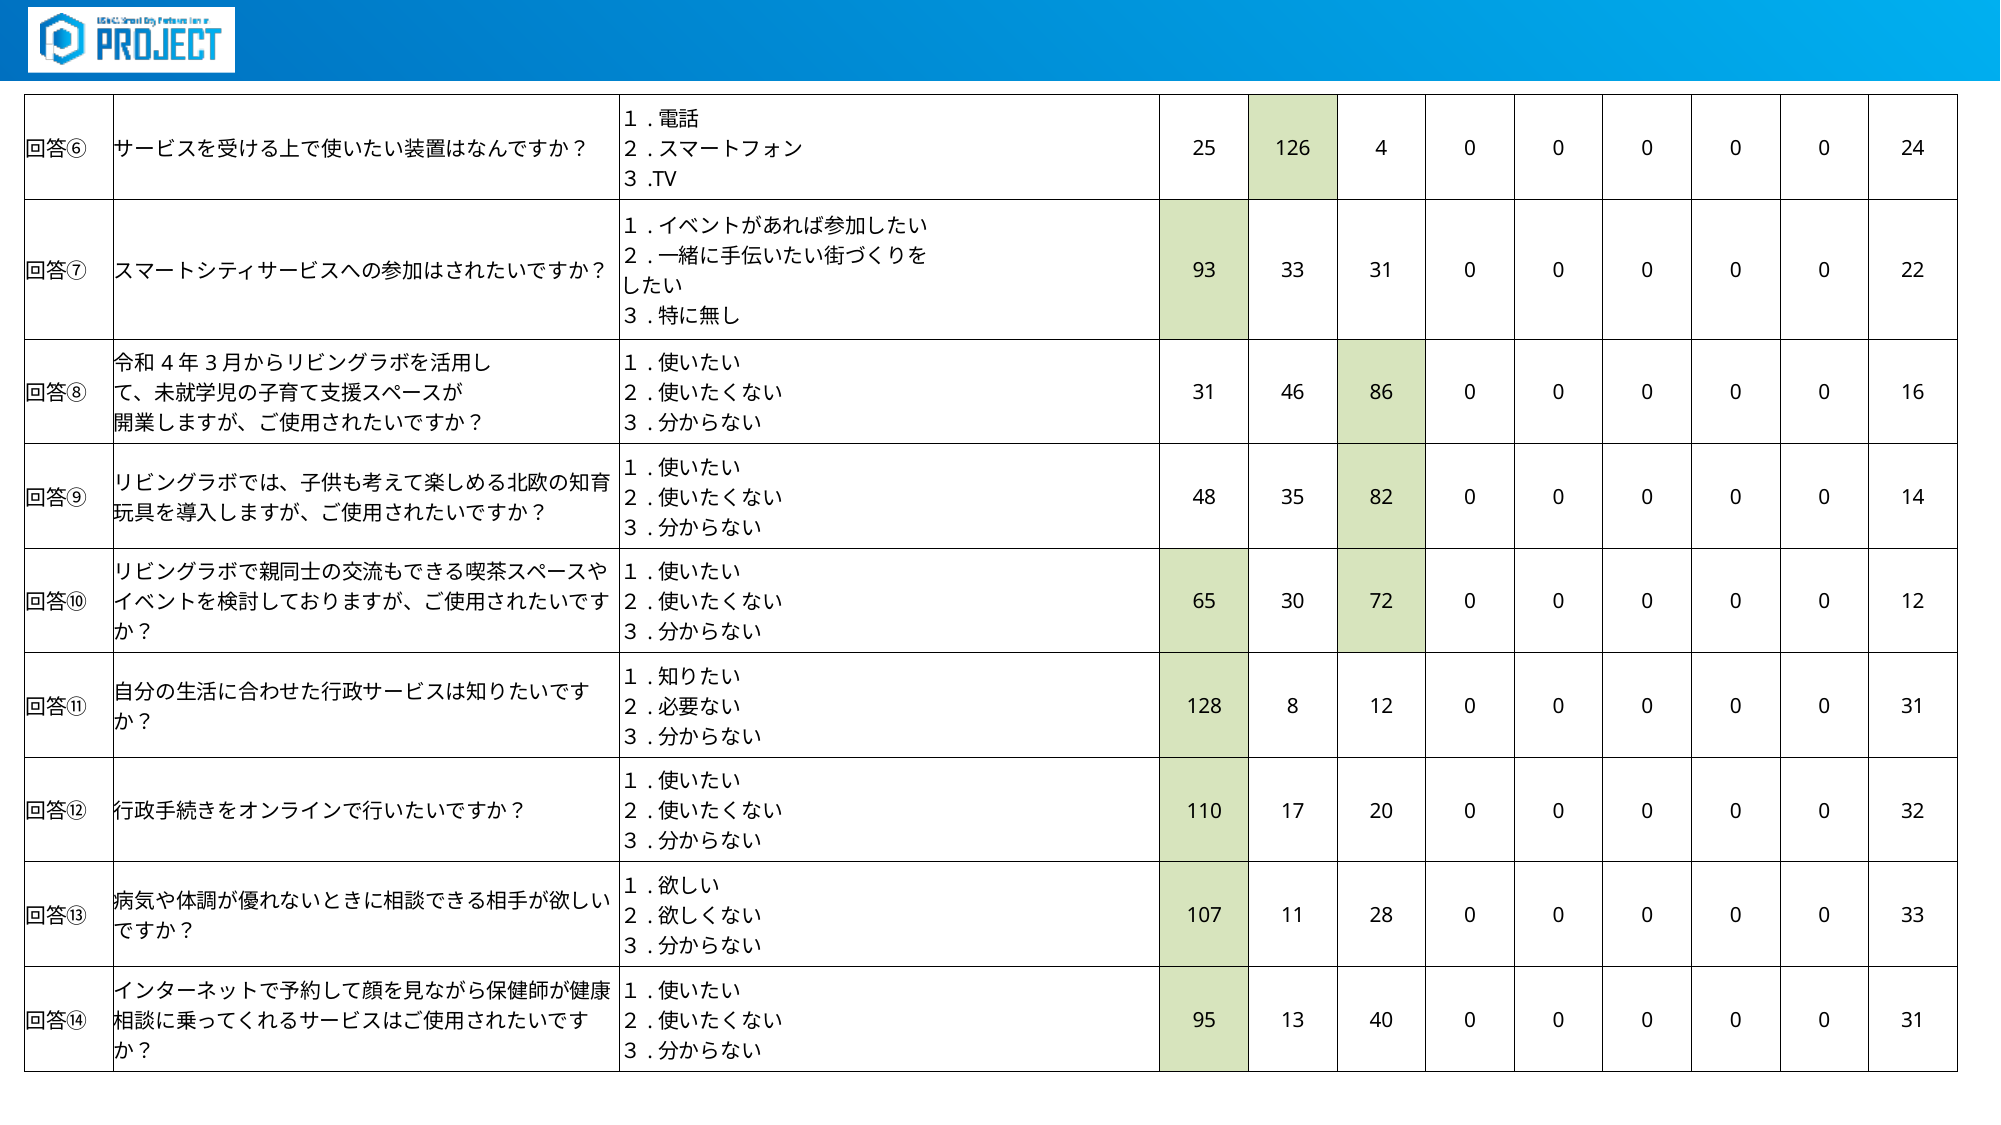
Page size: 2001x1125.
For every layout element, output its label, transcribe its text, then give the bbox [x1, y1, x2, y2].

table_cell 病気や体調が優れないときに相談できる相手が欲しいですか？ [114, 862, 619, 966]
table_cell 8 [1249, 653, 1337, 757]
table_cell 0 [1603, 549, 1691, 652]
table_cell リビングラボで親同士の交流もできる喫茶スペースやイベントを検討しておりますが、ご使用されたいですか？ [114, 549, 619, 652]
table_cell 0 [1515, 340, 1602, 443]
table_cell 0 [1603, 967, 1691, 1071]
table_cell 0 [1781, 862, 1868, 966]
picture [40, 13, 223, 71]
table_cell 86 [1338, 340, 1425, 443]
table_cell 0 [1515, 444, 1602, 548]
table_header 0 [1603, 95, 1691, 199]
table_cell 95 [1160, 967, 1248, 1071]
table_cell インターネットで予約して顔を見ながら保健師が健康相談に乗ってくれるサービスはご使用されたいですか？ [114, 967, 619, 1071]
table_cell 0 [1426, 862, 1514, 966]
table_header 0 [1515, 95, 1602, 199]
table_cell １.使いたい ２.使いたくない ３.分からない [620, 444, 1159, 548]
table_header サービスを受ける上で使いたい装置はなんですか？ [114, 95, 619, 199]
table_cell １.使いたい ２.使いたくない ３.分からない [620, 549, 1159, 652]
table_cell 0 [1603, 758, 1691, 861]
table_cell 0 [1781, 758, 1868, 861]
table_cell 0 [1781, 653, 1868, 757]
table_cell 128 [1160, 653, 1248, 757]
table_cell 0 [1603, 444, 1691, 548]
table_cell 0 [1426, 967, 1514, 1071]
table_cell 0 [1603, 862, 1691, 966]
table_cell 0 [1692, 967, 1780, 1071]
table_cell 0 [1692, 653, 1780, 757]
table_cell 28 [1338, 862, 1425, 966]
table_cell 30 [1249, 549, 1337, 652]
table_cell 0 [1515, 653, 1602, 757]
table_cell 40 [1338, 967, 1425, 1071]
table_cell 82 [1338, 444, 1425, 548]
table_cell １.イベントがあれば参加したい ２.一緒に手伝いたい街づくりを したい ３.特に無し [620, 200, 1159, 339]
table_cell スマートシティサービスへの参加はされたいですか？ [114, 200, 619, 339]
table_cell 0 [1781, 340, 1868, 443]
table_cell 0 [1515, 862, 1602, 966]
table_cell 12 [1338, 653, 1425, 757]
table_cell 17 [1249, 758, 1337, 861]
table_header 126 [1249, 95, 1337, 199]
table_cell 22 [1869, 200, 1957, 339]
table_header 24 [1869, 95, 1957, 199]
table_cell 20 [1338, 758, 1425, 861]
table_cell 0 [1781, 549, 1868, 652]
table_cell 0 [1515, 758, 1602, 861]
table_cell 65 [1160, 549, 1248, 652]
table_header １.電話 ２.スマートフォン ３.TV [620, 95, 1159, 199]
table_cell １.欲しい ２.欲しくない ３.分からない [620, 862, 1159, 966]
table_cell 0 [1426, 444, 1514, 548]
table_cell リビングラボでは、子供も考えて楽しめる北欧の知育玩具を導入しますが、ご使用されたいですか？ [114, 444, 619, 548]
table_cell 0 [1692, 758, 1780, 861]
table_cell 31 [1869, 967, 1957, 1071]
table_cell 32 [1869, 758, 1957, 861]
table_cell 回答⑬ [25, 862, 113, 966]
table_cell 48 [1160, 444, 1248, 548]
table_cell １.使いたい ２.使いたくない ３.分からない [620, 967, 1159, 1071]
table_cell 0 [1692, 340, 1780, 443]
table_cell 33 [1869, 862, 1957, 966]
table_cell 行政手続きをオンラインで行いたいですか？ [114, 758, 619, 861]
table_cell 回答⑧ [25, 340, 113, 443]
table_cell １.使いたい ２.使いたくない ３.分からない [620, 340, 1159, 443]
table_cell 33 [1249, 200, 1337, 339]
table_header 回答⑥ [25, 95, 113, 199]
table_cell 回答⑭ [25, 967, 113, 1071]
table_cell 72 [1338, 549, 1425, 652]
table_cell 46 [1249, 340, 1337, 443]
table_cell 0 [1603, 340, 1691, 443]
table_header 0 [1692, 95, 1780, 199]
table_cell 0 [1426, 200, 1514, 339]
table_header 0 [1426, 95, 1514, 199]
table_cell 35 [1249, 444, 1337, 548]
table_cell 0 [1426, 653, 1514, 757]
table_cell １.使いたい ２.使いたくない ３.分からない [620, 758, 1159, 861]
table_header 4 [1338, 95, 1425, 199]
table_cell 回答⑩ [25, 549, 113, 652]
table_cell 0 [1426, 549, 1514, 652]
table_cell 0 [1781, 967, 1868, 1071]
table_cell 0 [1692, 200, 1780, 339]
table_cell 31 [1338, 200, 1425, 339]
table_cell 回答⑦ [25, 200, 113, 339]
table_cell 0 [1426, 340, 1514, 443]
table_header 25 [1160, 95, 1248, 199]
table_cell 31 [1869, 653, 1957, 757]
table_cell 0 [1781, 444, 1868, 548]
table_cell 93 [1160, 200, 1248, 339]
table_cell 0 [1781, 200, 1868, 339]
table_cell 0 [1692, 549, 1780, 652]
table_cell 12 [1869, 549, 1957, 652]
table_header 0 [1781, 95, 1868, 199]
table_cell 110 [1160, 758, 1248, 861]
table_cell 令和4年3月からリビングラボを活用し て、未就学児の子育て支援スペースが 開業しますが、ご使用されたいですか？ [114, 340, 619, 443]
table_cell 13 [1249, 967, 1337, 1071]
table_cell 11 [1249, 862, 1337, 966]
table_cell 0 [1515, 549, 1602, 652]
table_cell 0 [1603, 653, 1691, 757]
table_cell 回答⑪ [25, 653, 113, 757]
table_cell 107 [1160, 862, 1248, 966]
table_cell 31 [1160, 340, 1248, 443]
table_cell １.知りたい ２.必要ない ３.分からない [620, 653, 1159, 757]
table_cell 0 [1426, 758, 1514, 861]
table_cell 0 [1603, 200, 1691, 339]
table_cell 0 [1515, 200, 1602, 339]
table_cell 回答⑫ [25, 758, 113, 861]
table_cell 自分の生活に合わせた行政サービスは知りたいですか？ [114, 653, 619, 757]
table_cell 14 [1869, 444, 1957, 548]
table_cell 0 [1692, 862, 1780, 966]
table_cell 0 [1515, 967, 1602, 1071]
table_cell 回答⑨ [25, 444, 113, 548]
table_cell 16 [1869, 340, 1957, 443]
table_cell 0 [1692, 444, 1780, 548]
